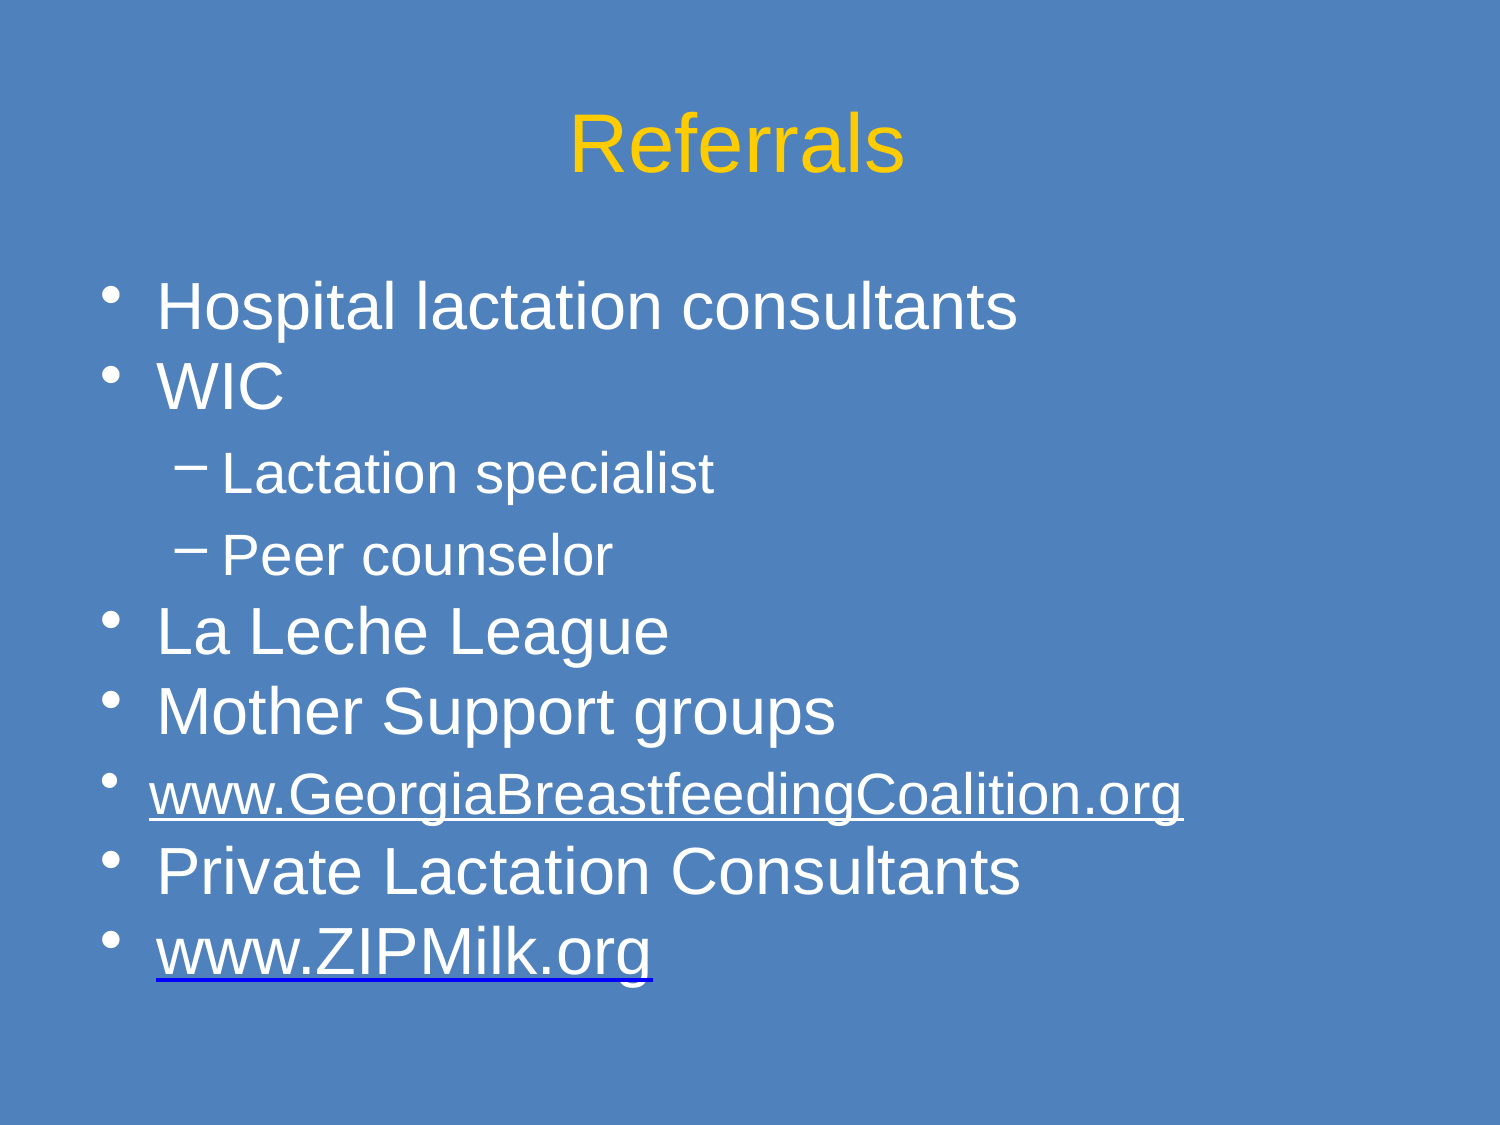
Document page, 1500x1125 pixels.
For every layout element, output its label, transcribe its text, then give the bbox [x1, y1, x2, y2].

title Referrals [49, 44, 1426, 234]
list Hospital lactation consultants WIC Lactation specialist Peer counselor La Leche League Mother Support groups www.GeorgiaBreastfeedingCoalition.org Private Lactation Consultants www.ZIPMilk.org [99, 261, 1426, 1006]
